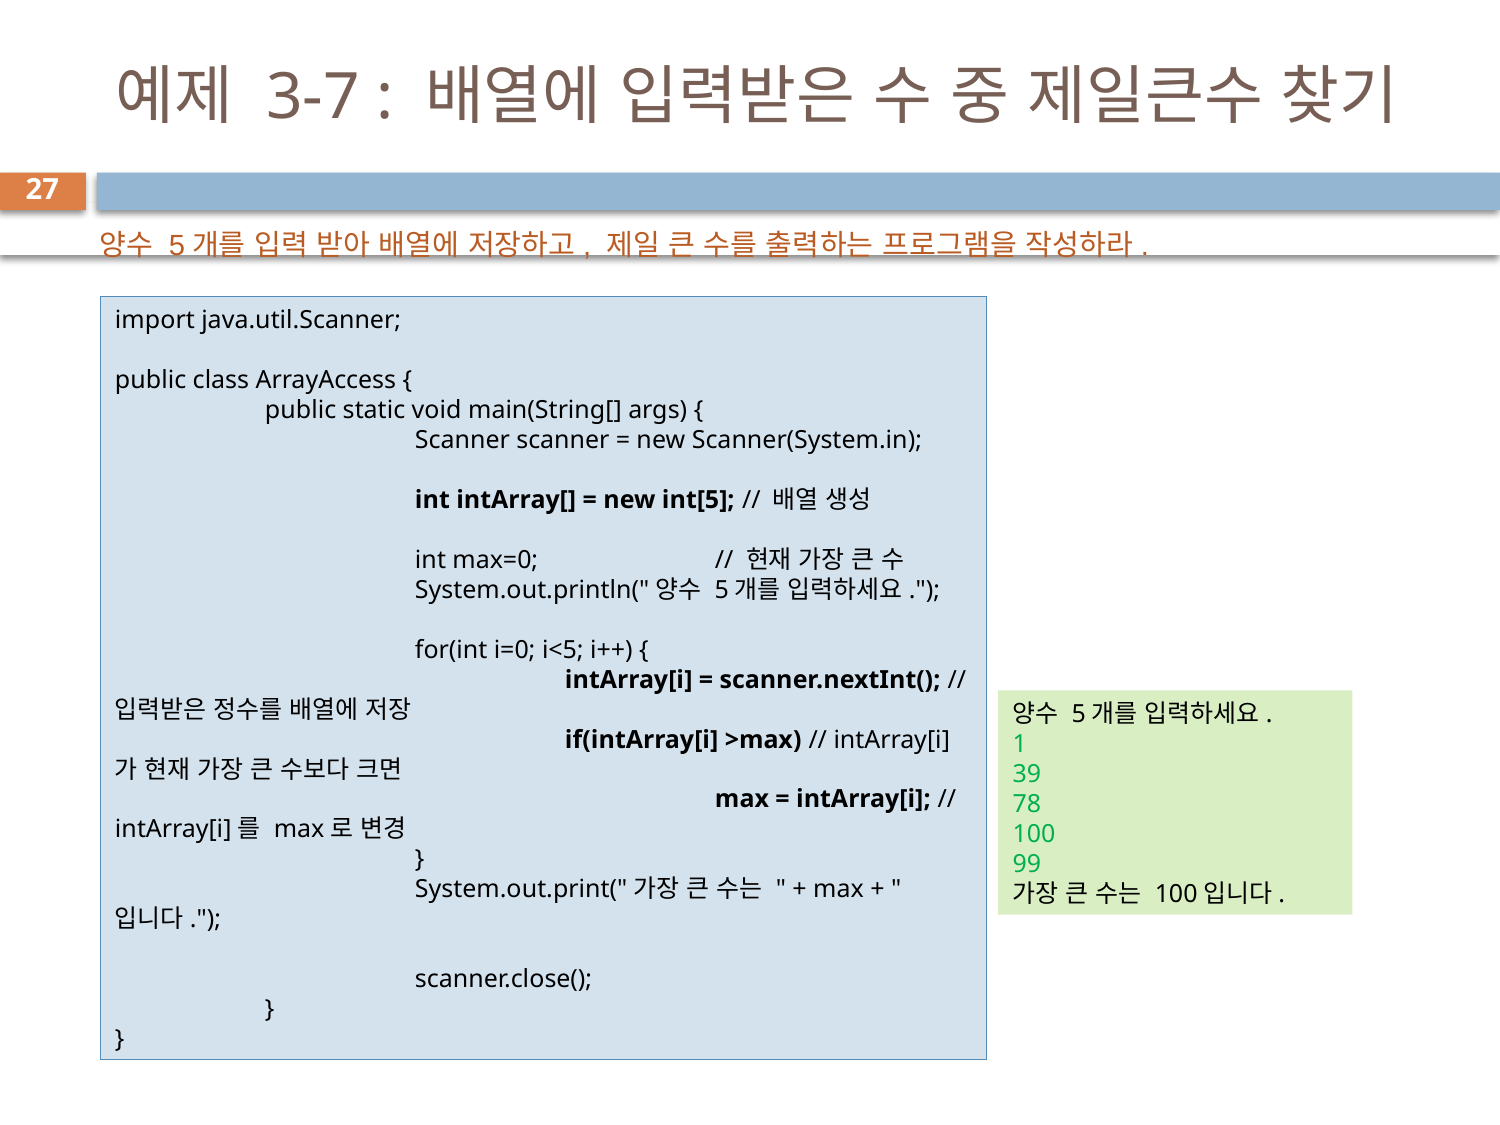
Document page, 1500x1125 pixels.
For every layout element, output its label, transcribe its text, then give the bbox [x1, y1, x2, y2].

text_box 양수 5개를 입력하세요. 1 39 78 100 99 가장 큰 수는 100입니다. [998, 690, 1353, 915]
text_box 양수 5개를 입력 받아 배열에 저장하고, 제일 큰 수를 출력하는 프로그램을 작성하라. [84, 218, 1368, 269]
text_box [0, 0, 1500, 75]
title 예제 3-7 : 배열에 입력받은 수 중 제일큰수 찾기 [100, 75, 1438, 149]
slide_number 27 [0, 170, 87, 211]
text_box import java.util.Scanner; public class ArrayAccess { public static void main(String[] args) { Scanner scanner = new Scanner(System.in); int intArray[] = new int[5]; // 배열 생성 int max=0; // 현재 가장 큰 수 System.out.println("양수 5개를 입력하세요."); for(int i=0; i<5; i++) { intArray[i] = scanner.nextInt(); // 입력받은 정수를 배열에 저장 if(intArray[i] >max) // intArray[i]가 현재 가장 큰 수보다 크면 max = intArray[i]; // intArray[i]를 max로 변경 } System.out.print("가장 큰 수는 " + max + "입니다."); scanner.close(); } } [100, 296, 987, 1060]
